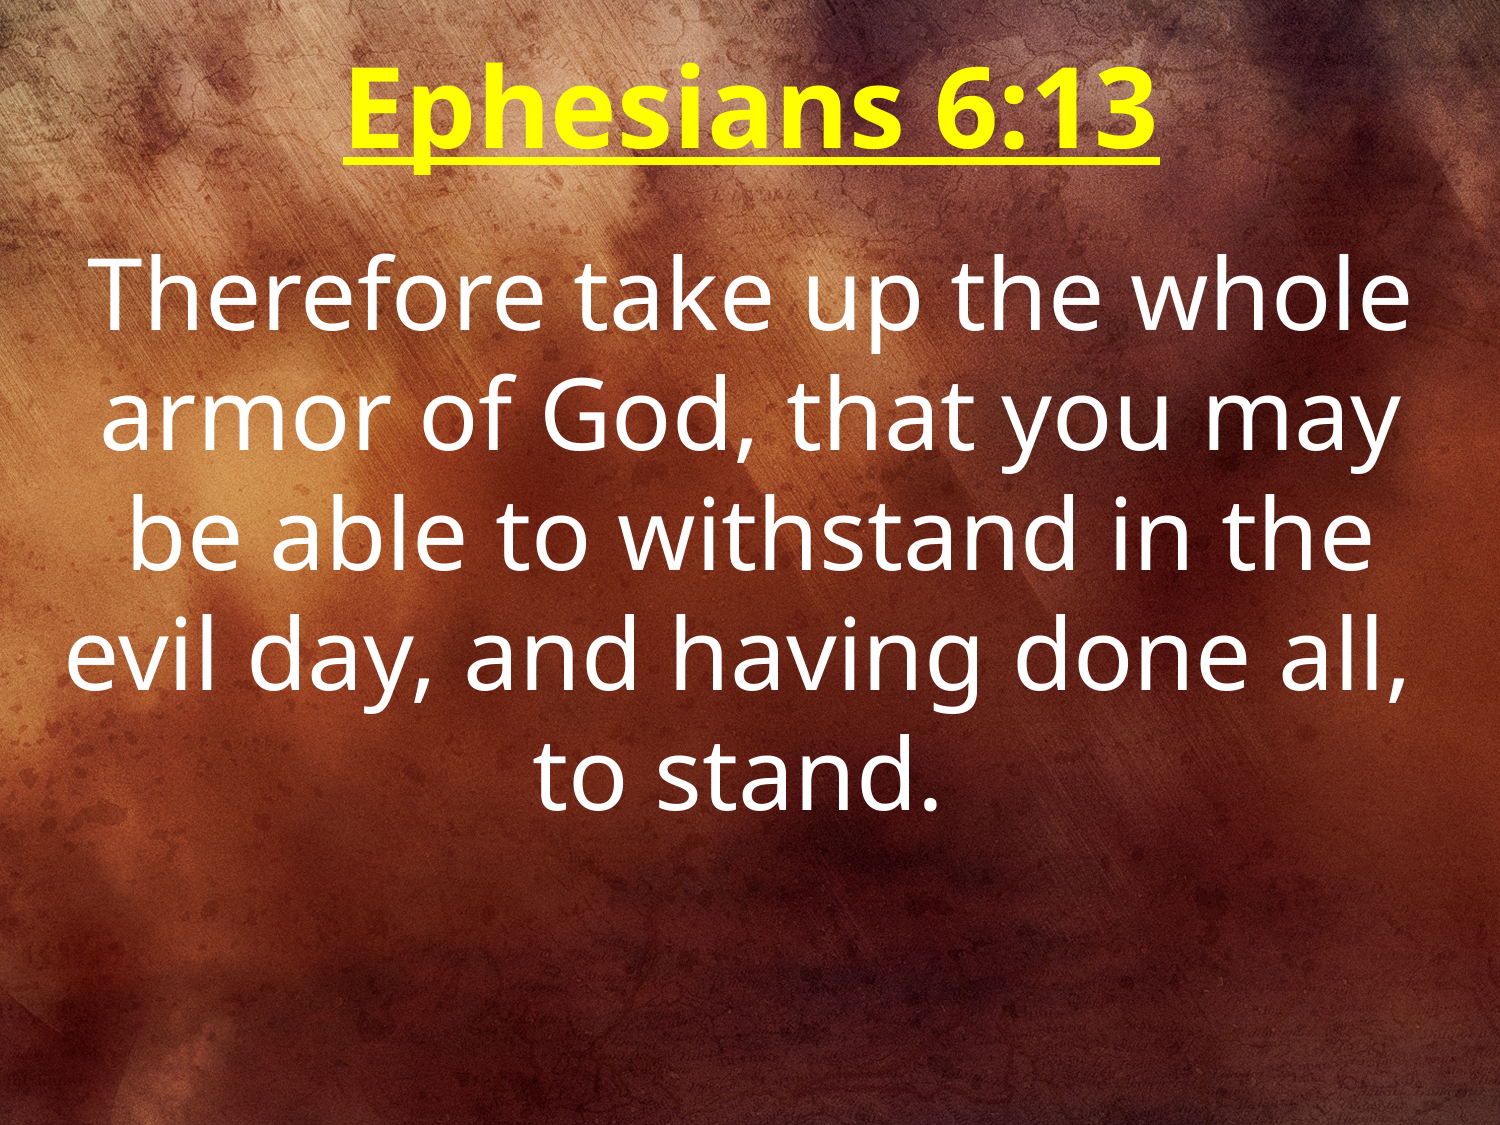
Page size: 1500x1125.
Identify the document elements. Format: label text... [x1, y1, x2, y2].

text_box Ephesians 6:13 Therefore take up the whole armor of God, that you may be able to withstand in the evil day, and having done all, to stand. [47, 28, 1456, 838]
picture [0, 0, 1500, 1125]
